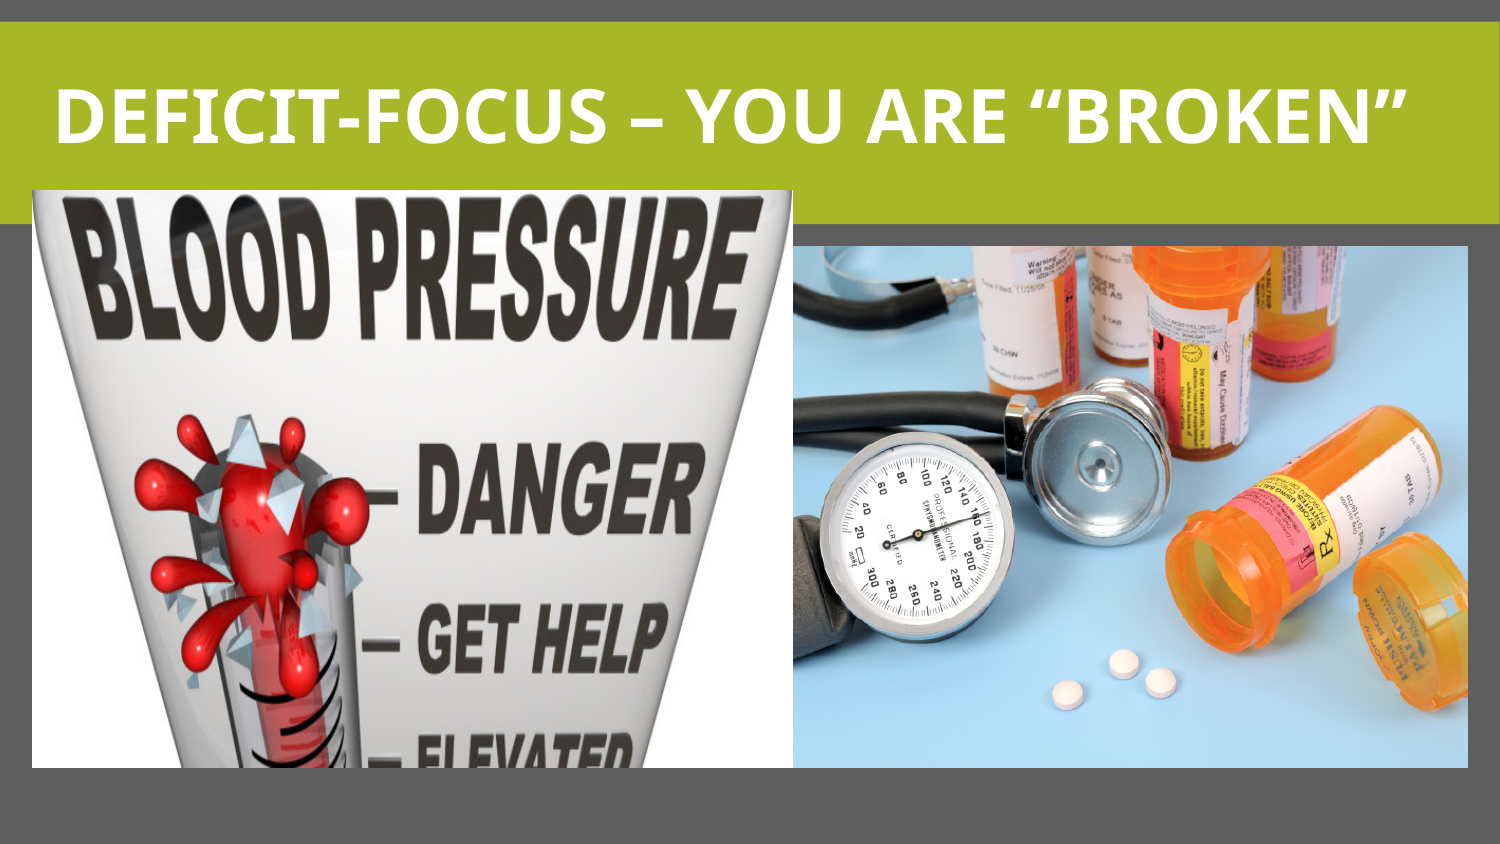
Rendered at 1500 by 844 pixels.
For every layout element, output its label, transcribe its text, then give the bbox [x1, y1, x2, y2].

title Deficit-focus – you are “broken” [32, 39, 1430, 164]
picture [31, 190, 1469, 768]
